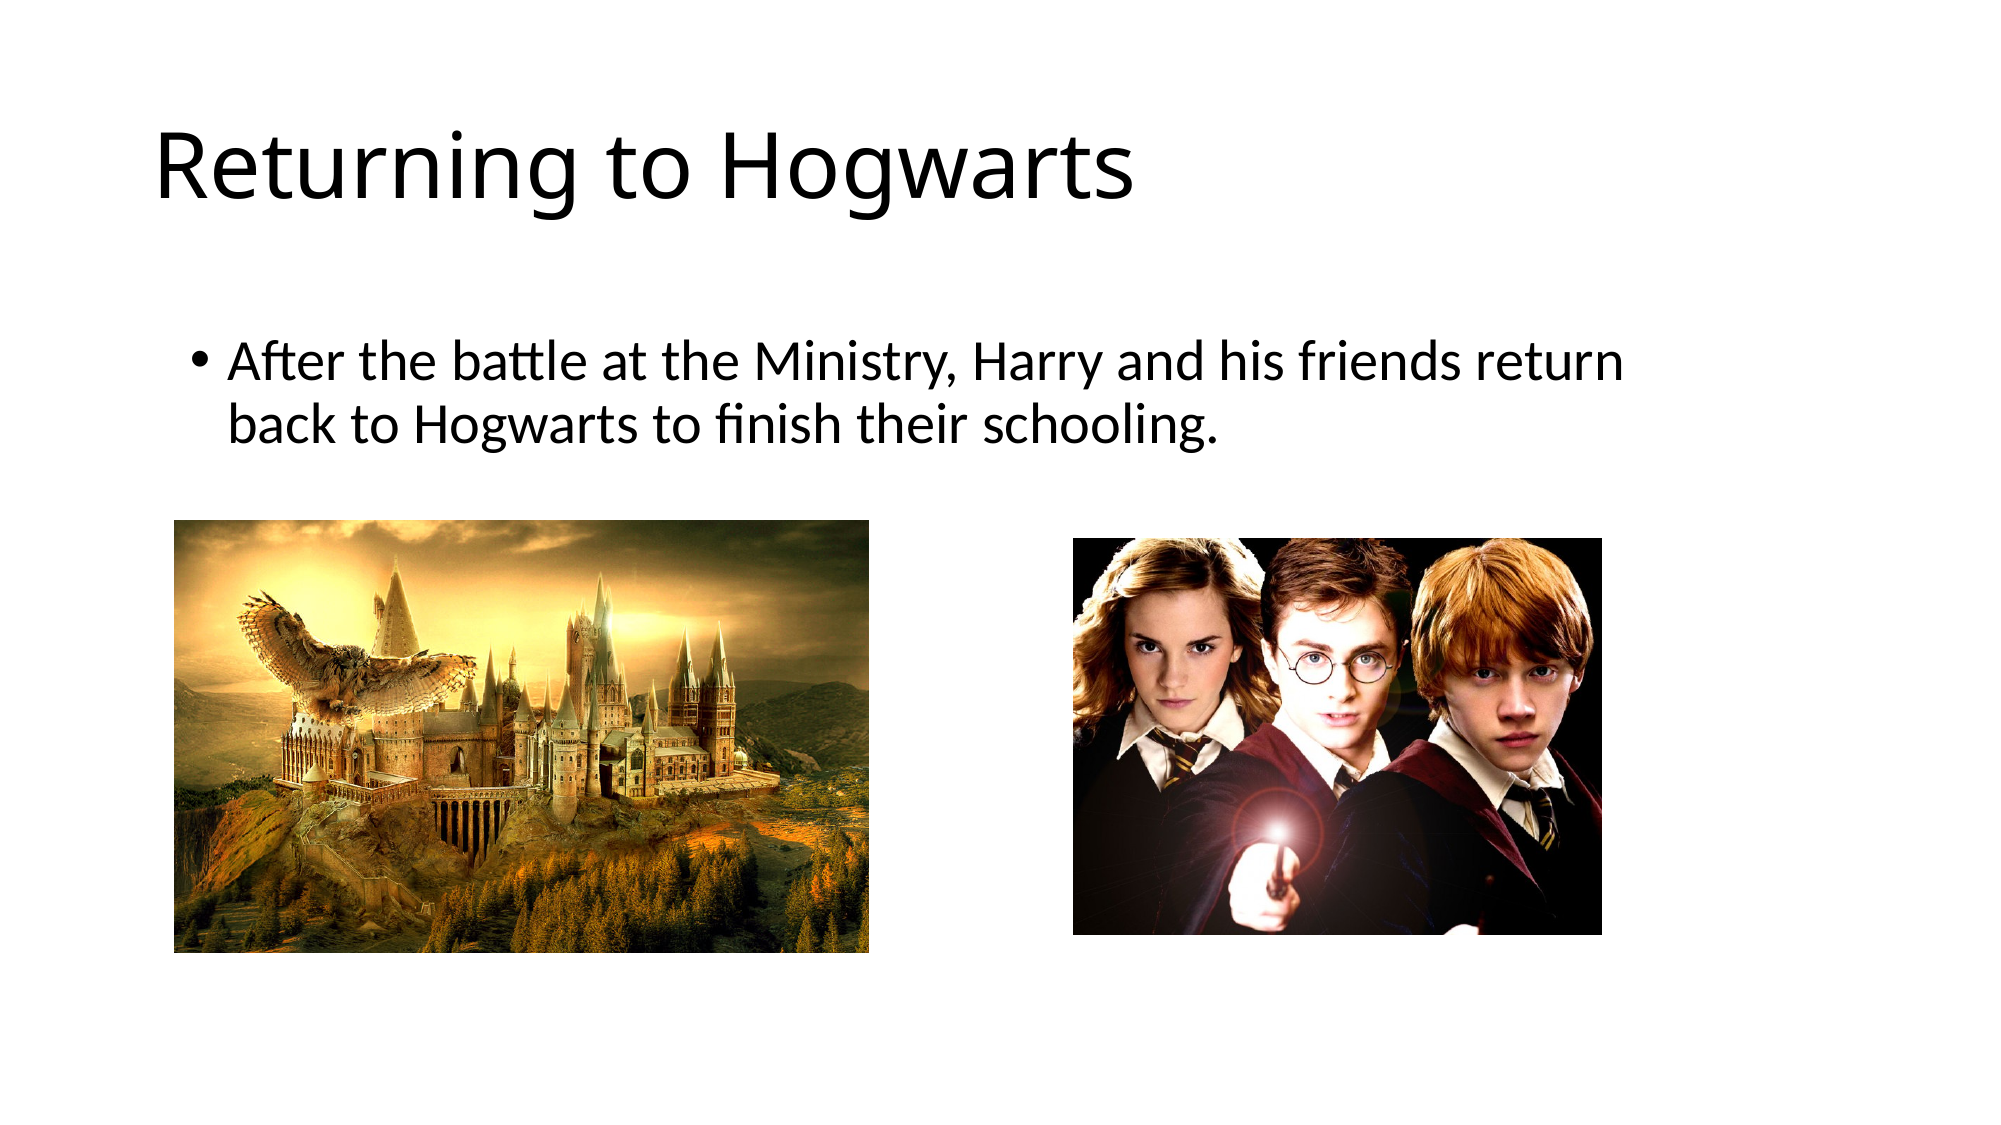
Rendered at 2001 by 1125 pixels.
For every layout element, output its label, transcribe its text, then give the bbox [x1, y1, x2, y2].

picture [174, 520, 869, 953]
picture [1073, 538, 1602, 935]
title Returning to Hogwarts [137, 59, 1863, 278]
list After the battle at the Ministry, Harry and his friends return back to Hogwarts to finish their schooling. [174, 322, 1652, 642]
